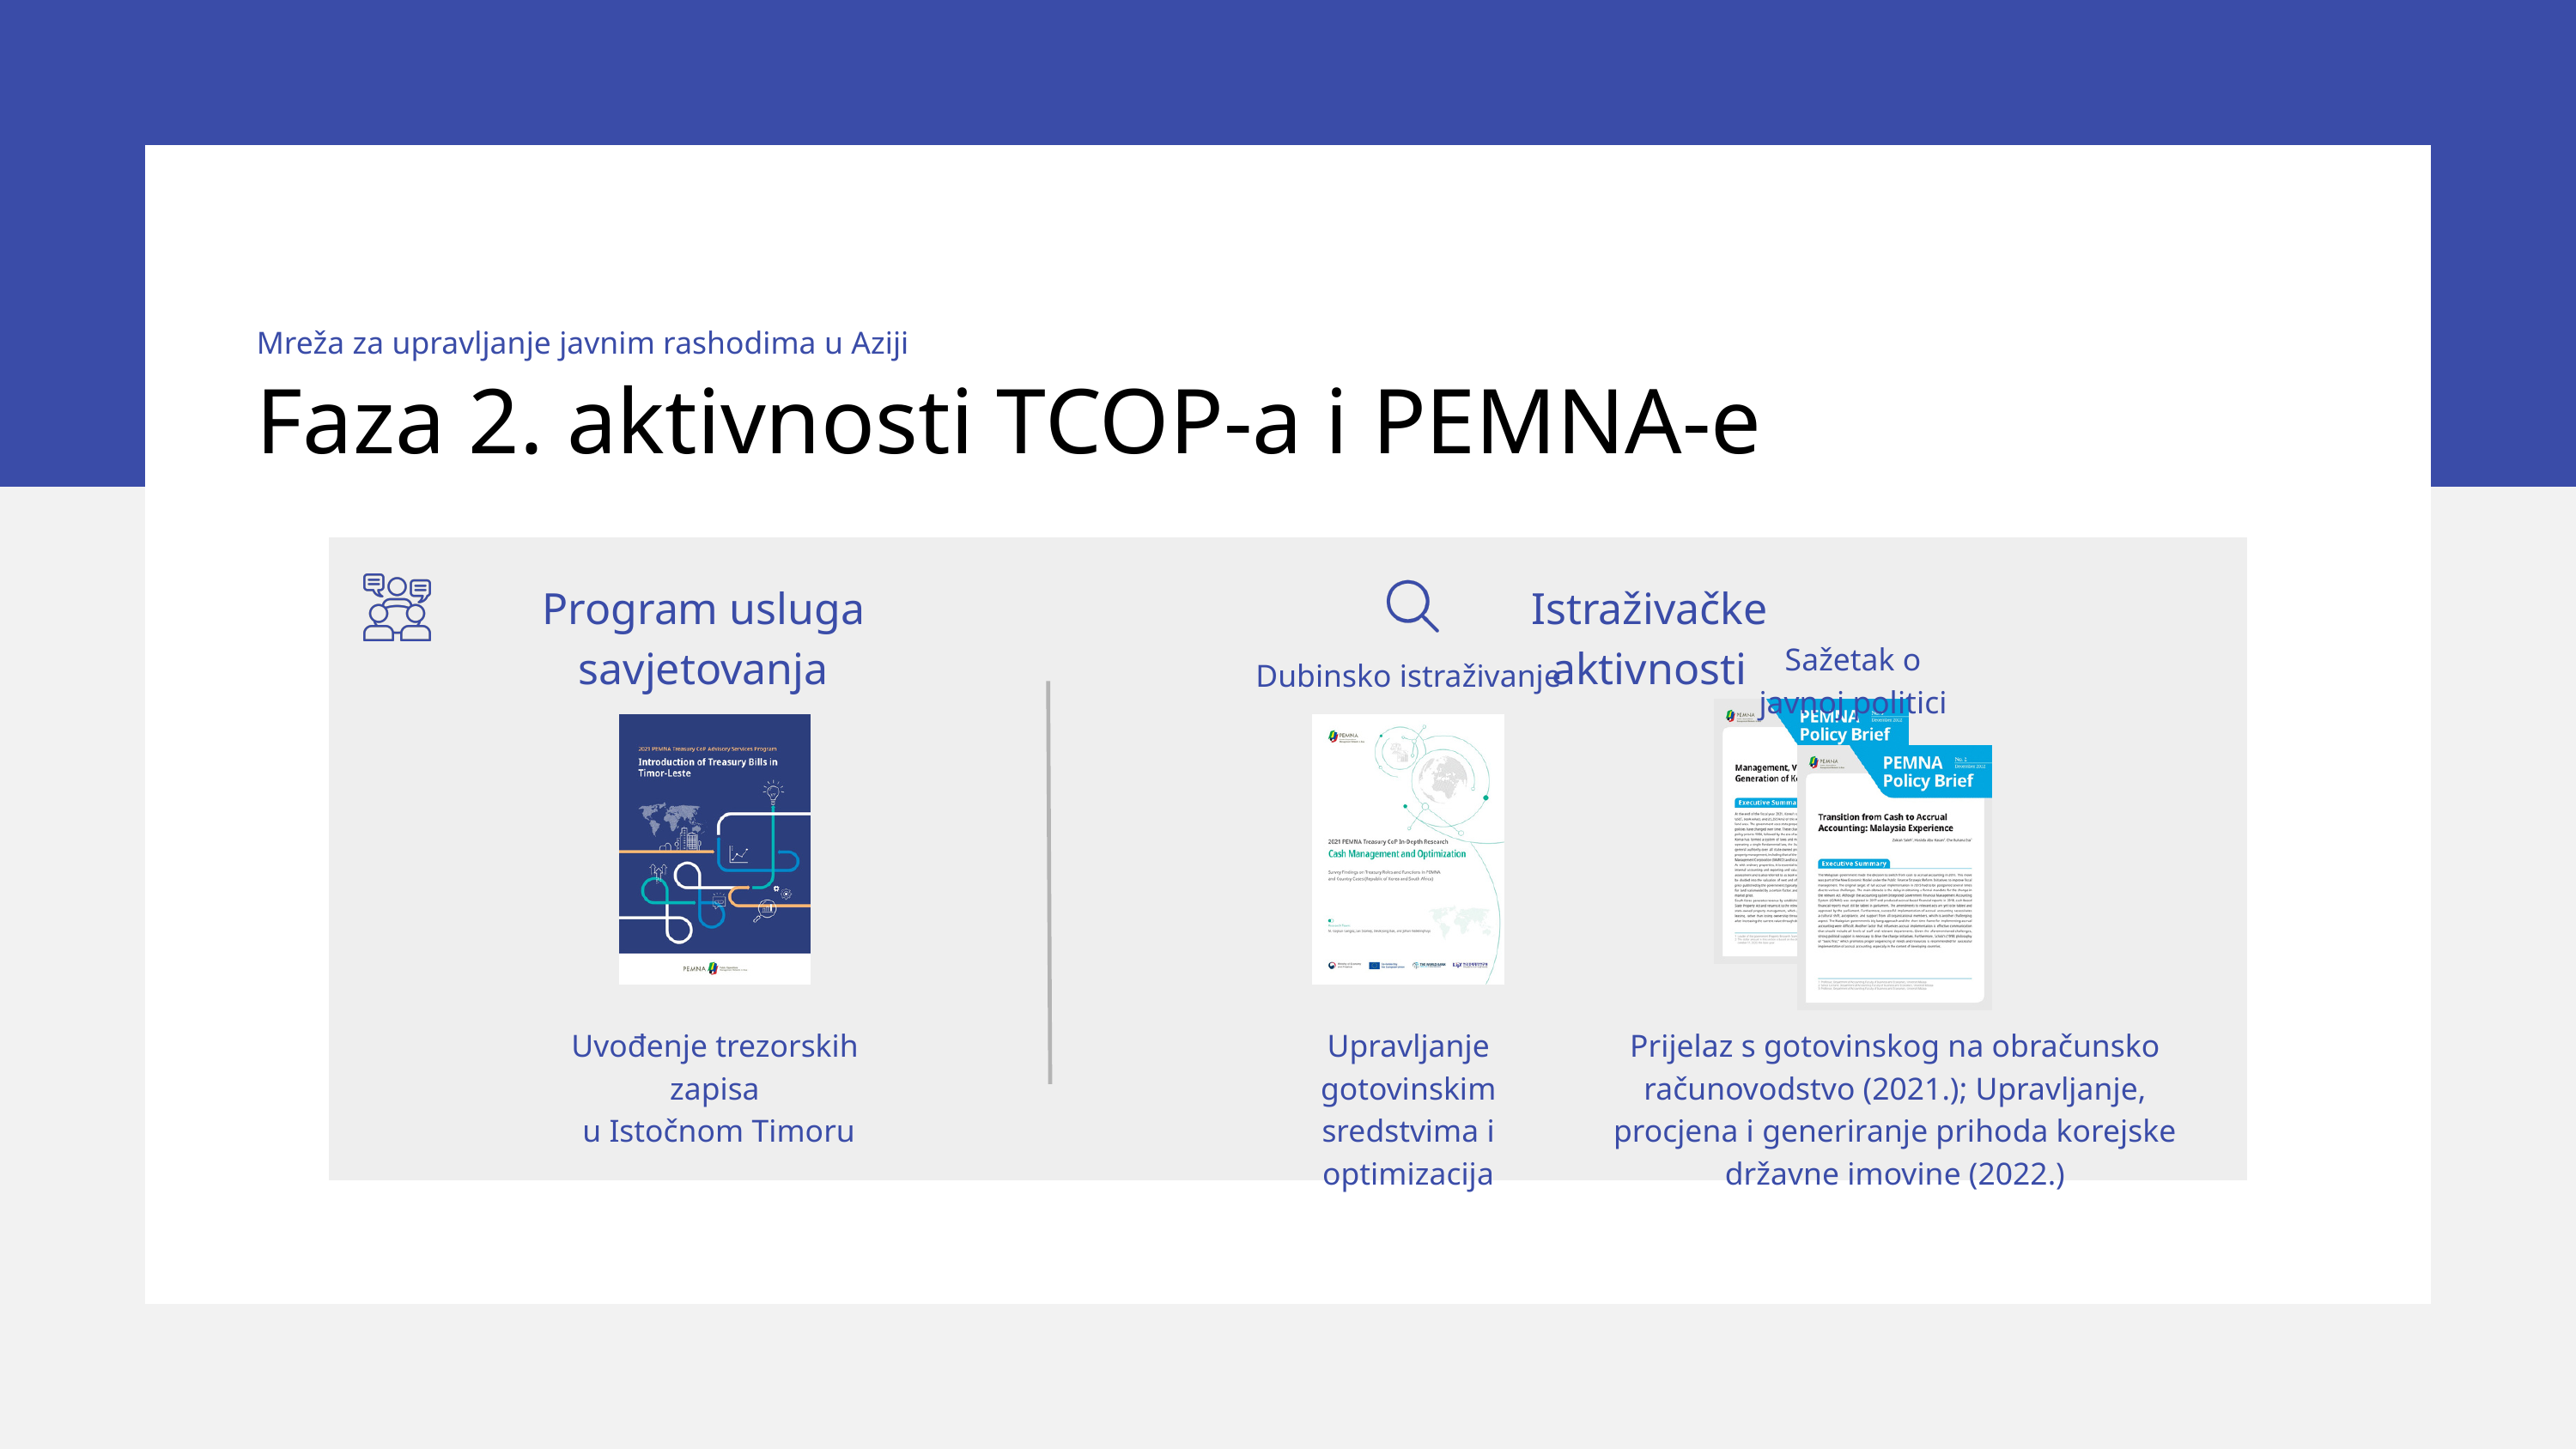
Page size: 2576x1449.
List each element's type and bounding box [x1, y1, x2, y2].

text_box [1713, 698, 1993, 1010]
picture [619, 714, 811, 985]
picture [1312, 714, 1504, 985]
picture [1384, 579, 1439, 633]
text_box [328, 537, 2247, 1181]
text_box [144, 144, 2432, 1304]
text_box [0, 0, 2576, 488]
picture [363, 573, 431, 642]
